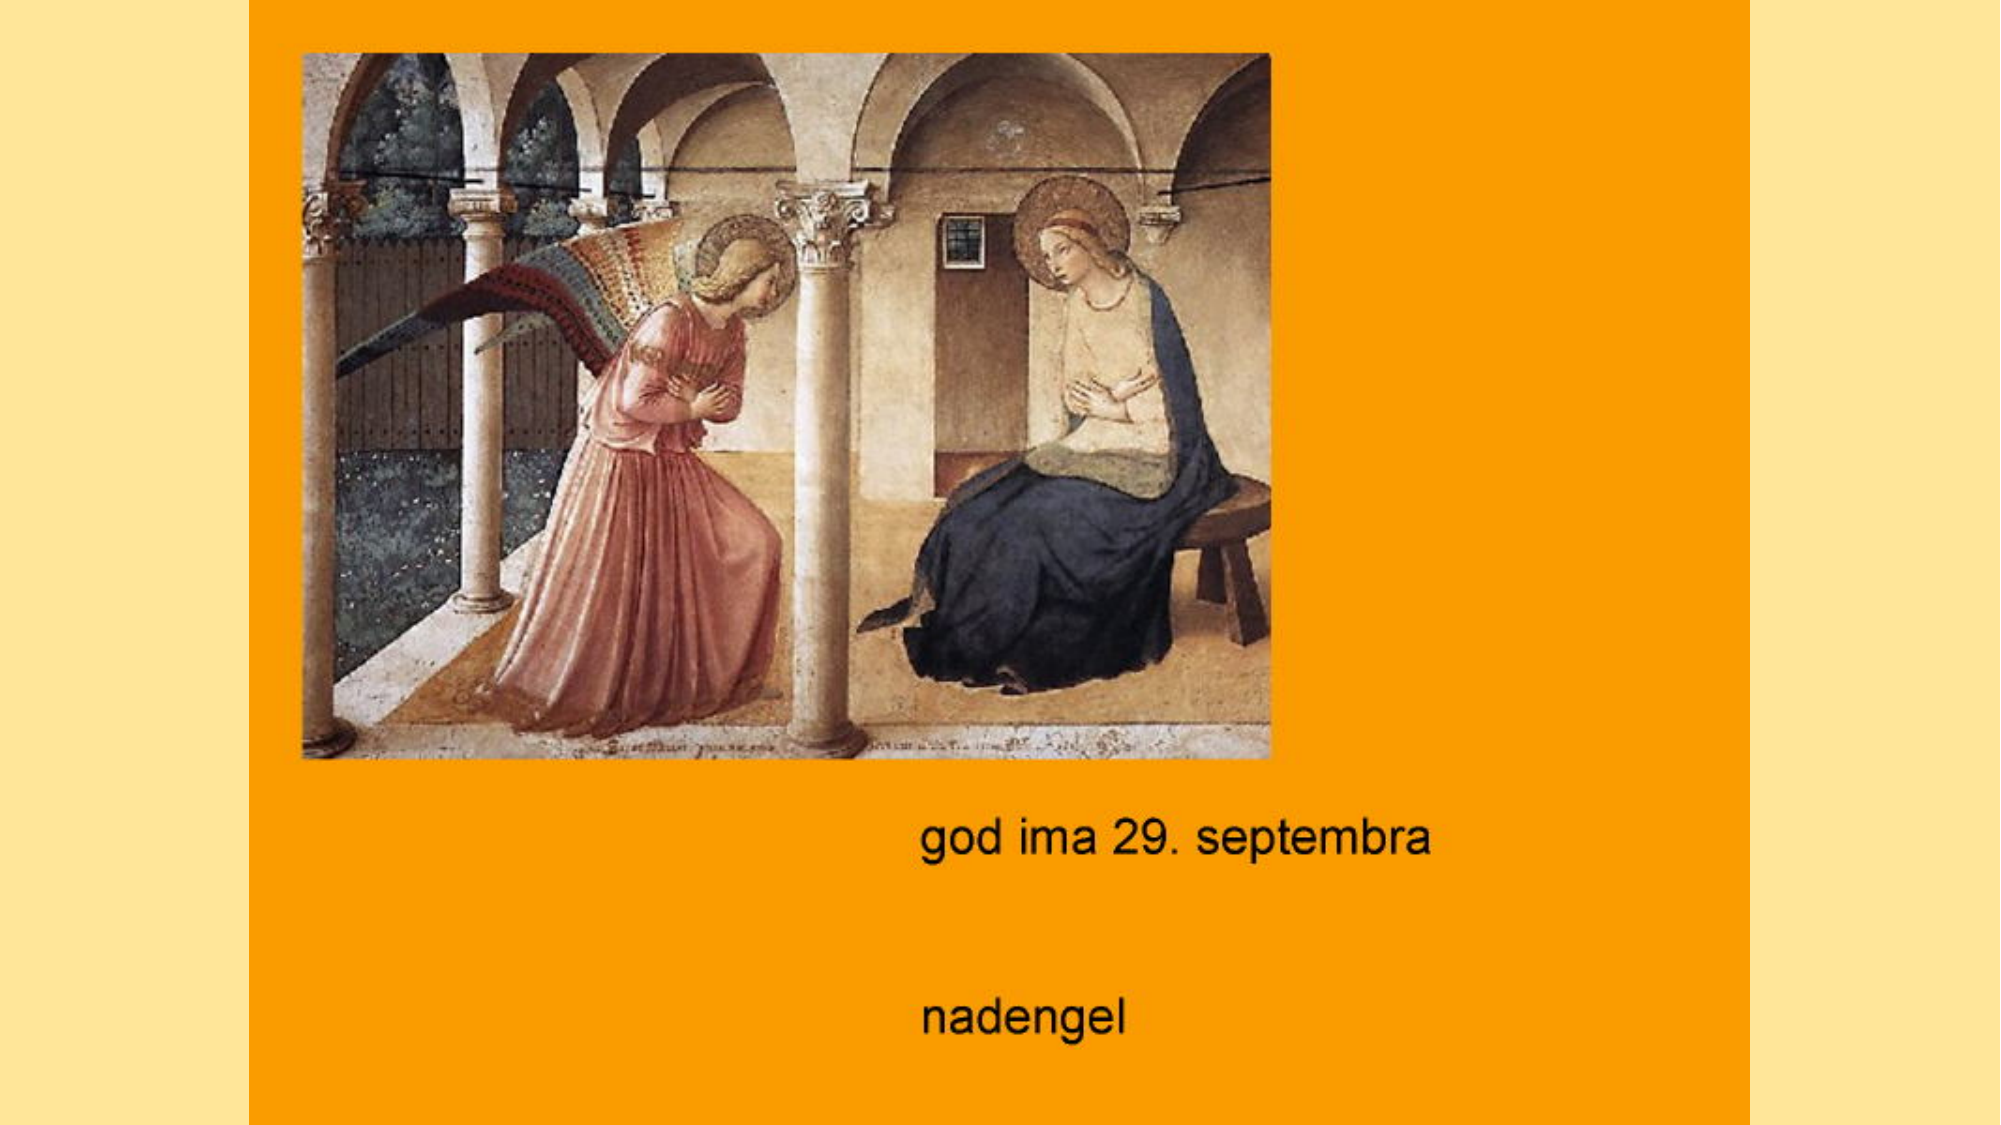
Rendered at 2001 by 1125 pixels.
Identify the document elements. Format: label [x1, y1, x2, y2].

picture [249, 0, 1750, 1125]
